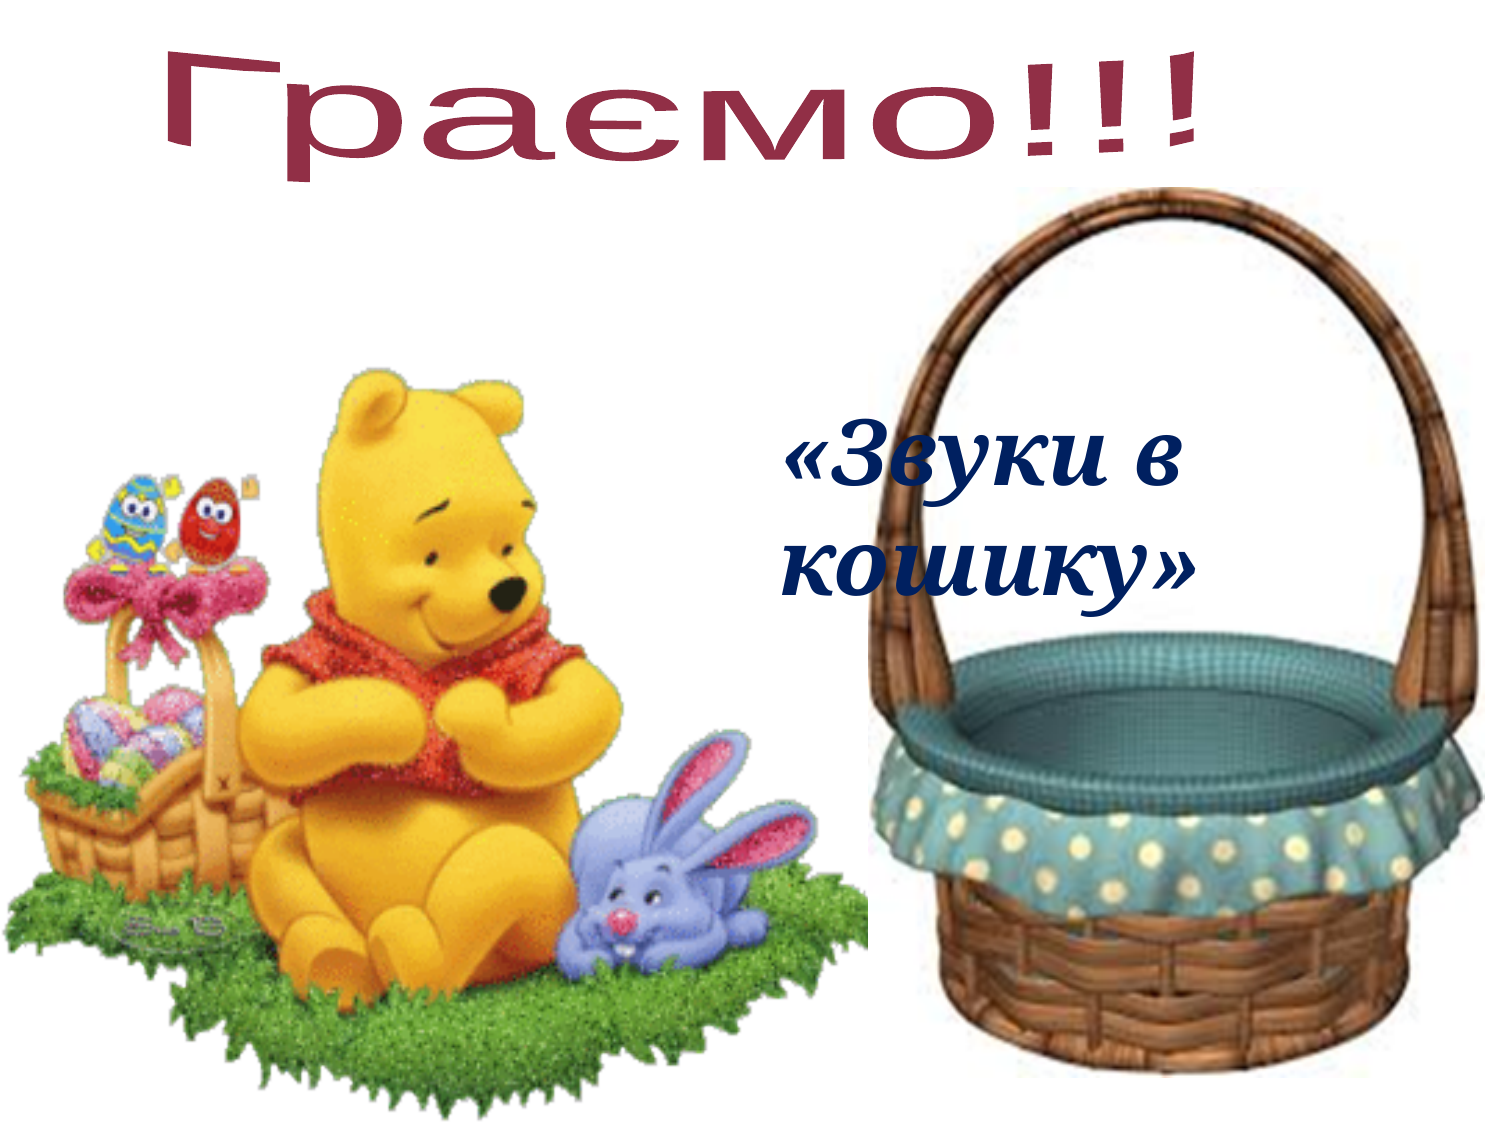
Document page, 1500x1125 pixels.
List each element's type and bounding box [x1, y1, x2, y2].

picture [0, 187, 1485, 1125]
